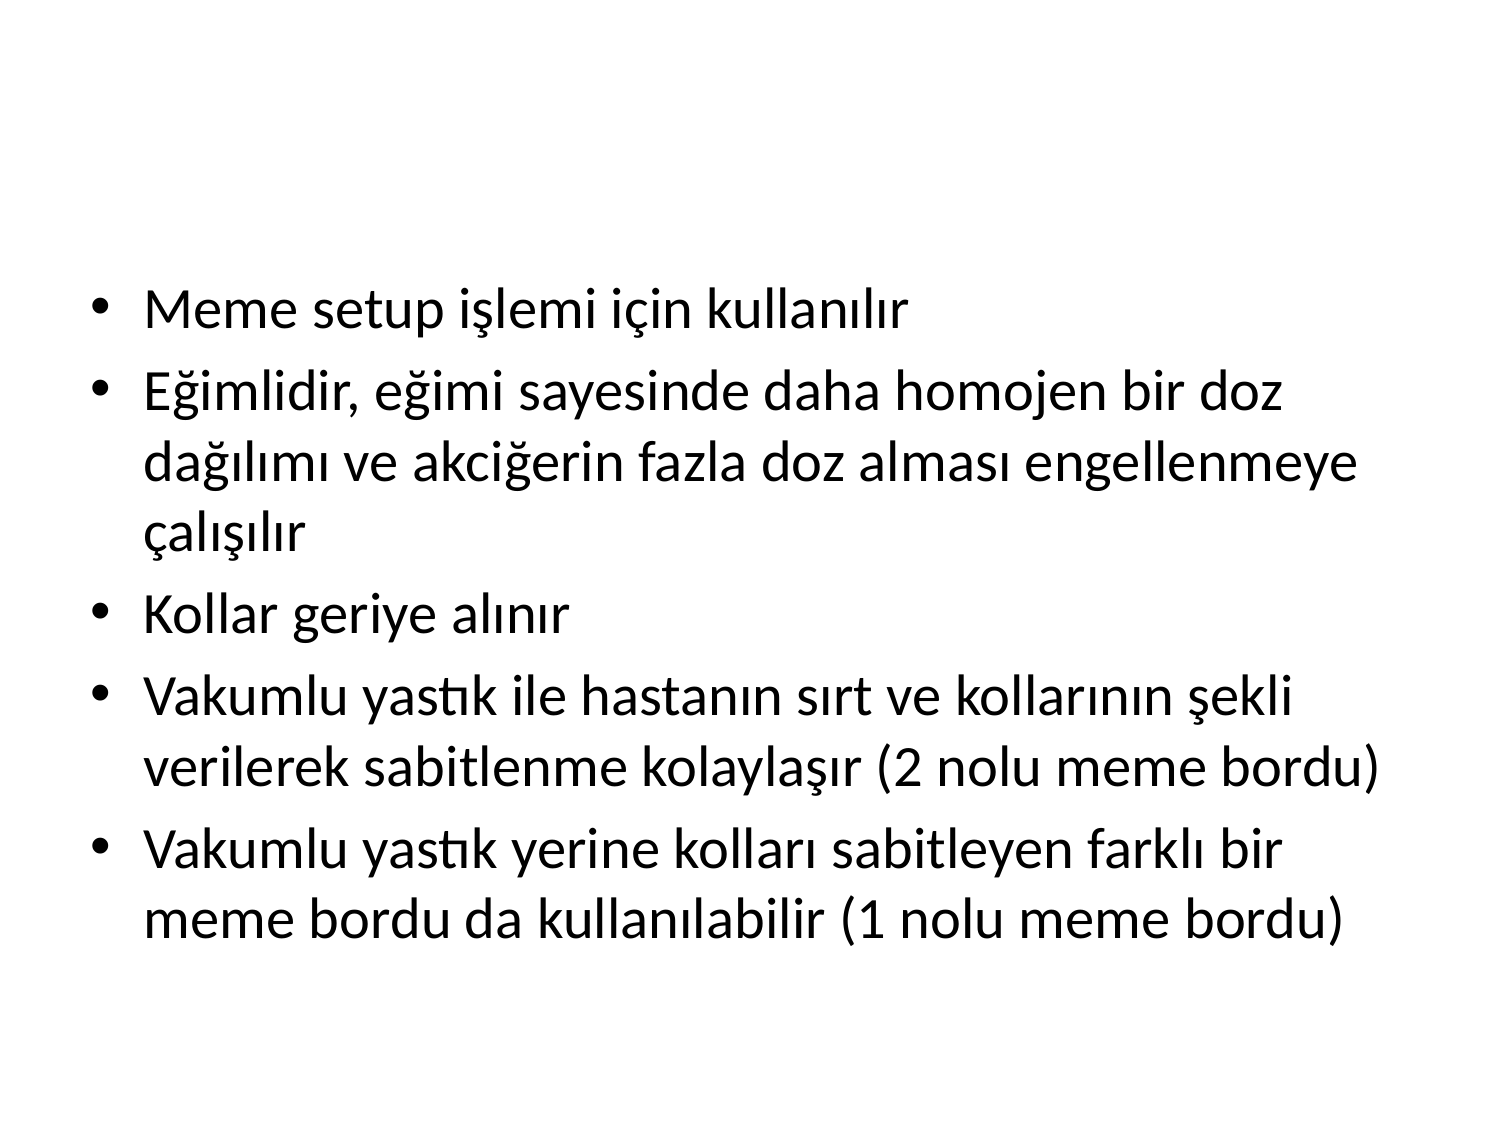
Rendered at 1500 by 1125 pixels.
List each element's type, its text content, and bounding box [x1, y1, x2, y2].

list Meme setup işlemi için kullanılır Eğimlidir, eğimi sayesinde daha homojen bir doz dağılımı ve akciğerin fazla doz alması engellenmeye çalışılır Kollar geriye alınır Vakumlu yastık ile hastanın sırt ve kollarının şekli verilerek sabitlenme kolaylaşır (2 nolu meme bordu) Vakumlu yastık yerine kolları sabitleyen farklı bir meme bordu da kullanılabilir (1 nolu meme bordu) [75, 262, 1425, 1005]
